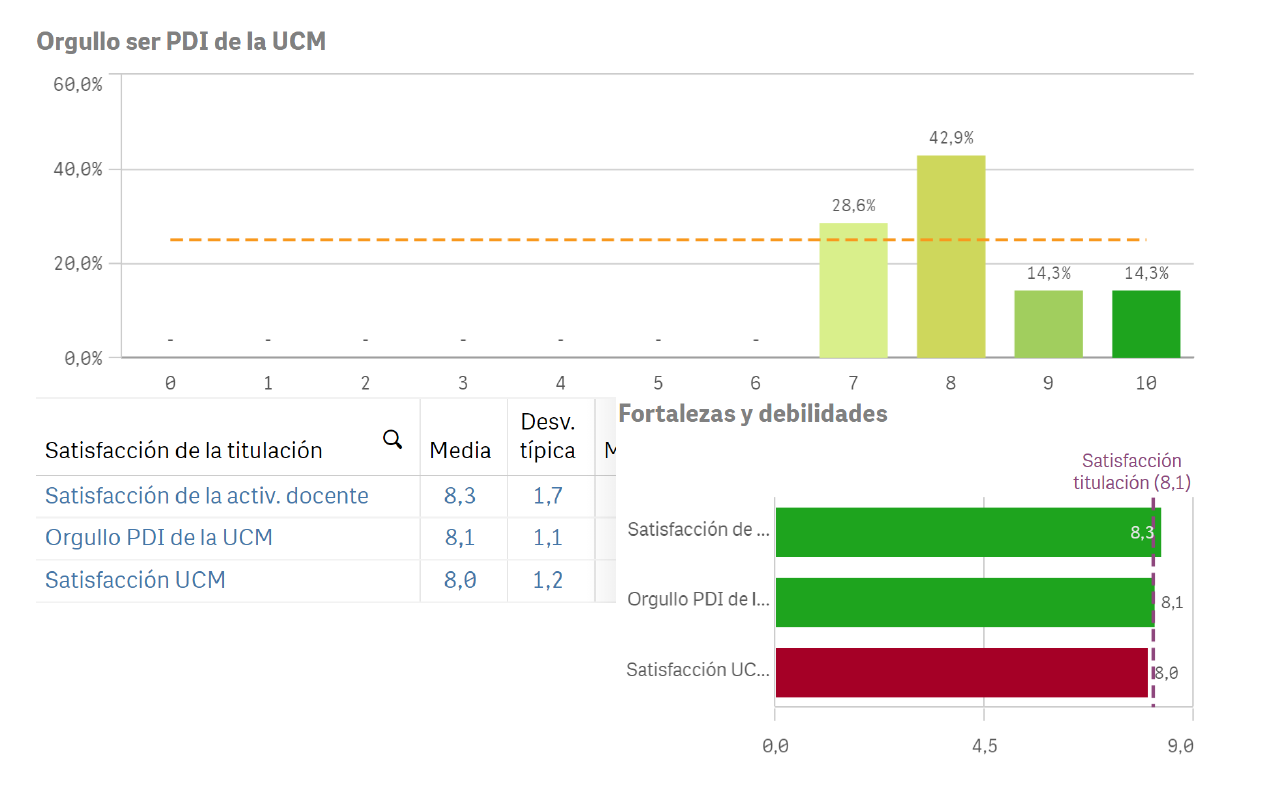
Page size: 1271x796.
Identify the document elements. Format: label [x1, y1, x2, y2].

picture [34, 25, 1199, 771]
